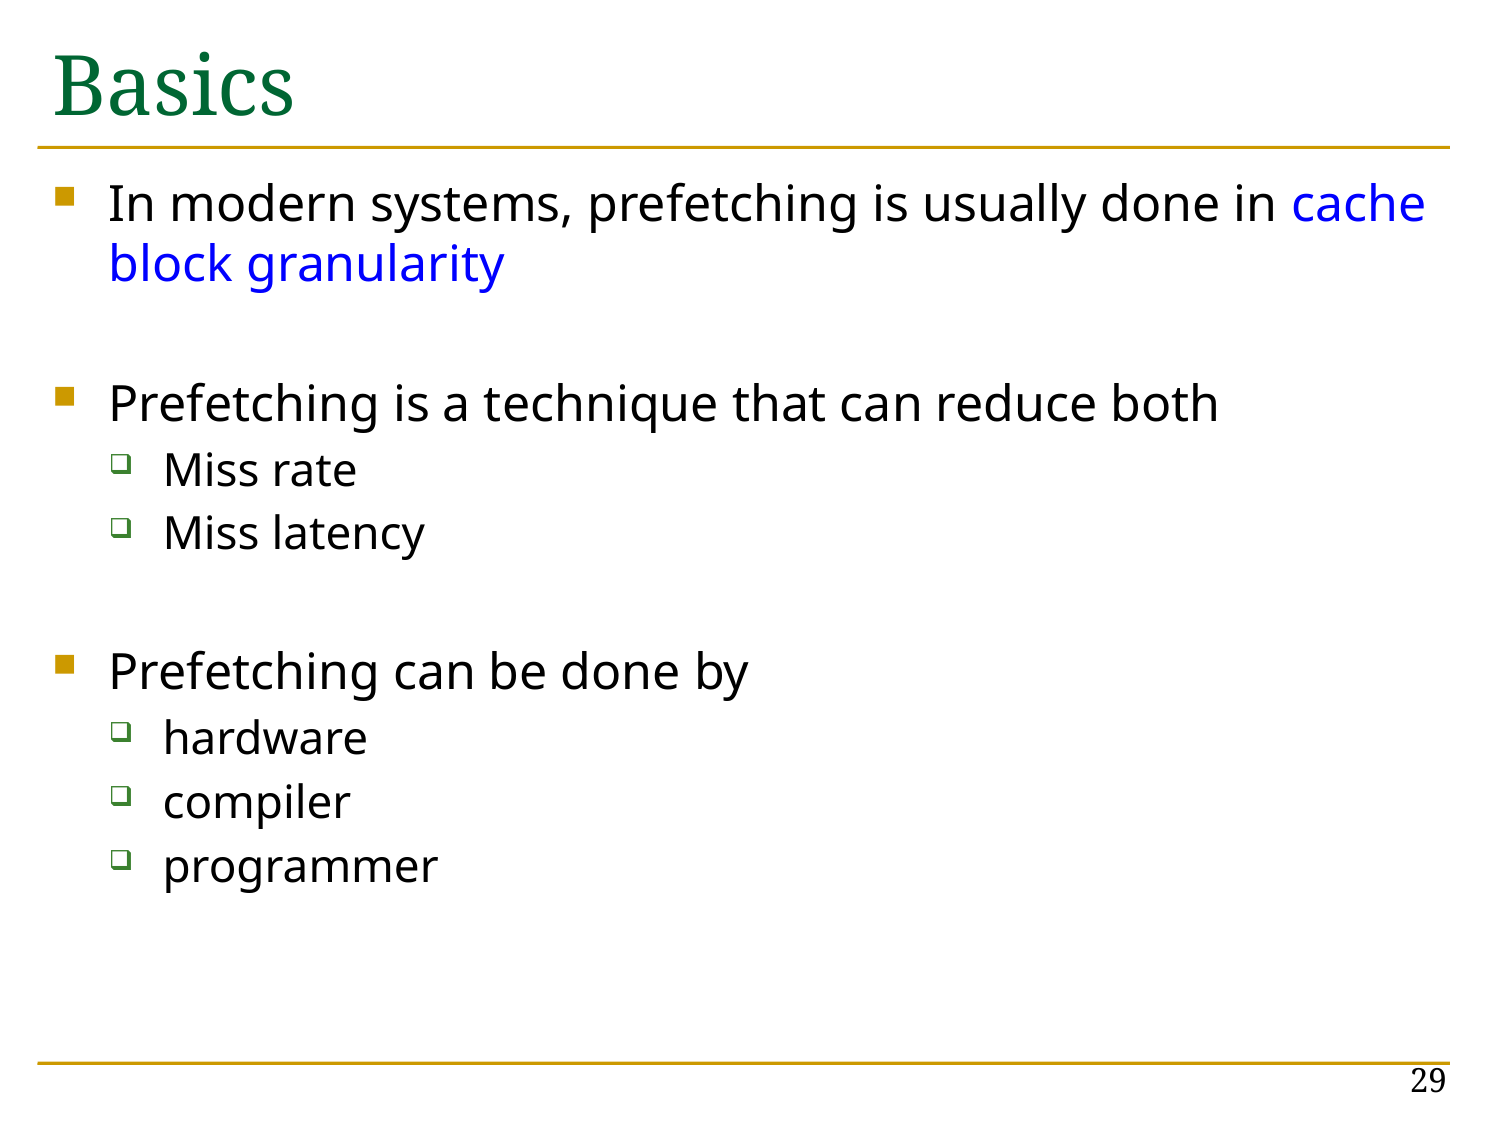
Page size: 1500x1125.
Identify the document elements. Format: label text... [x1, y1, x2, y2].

list In modern systems, prefetching is usually done in cache block granularity Prefetching is a technique that can reduce both Miss rate Miss latency Prefetching can be done by hardware compiler programmer [37, 163, 1450, 1016]
title Basics [37, 24, 1450, 163]
slide_number 29 [1111, 1036, 1462, 1112]
